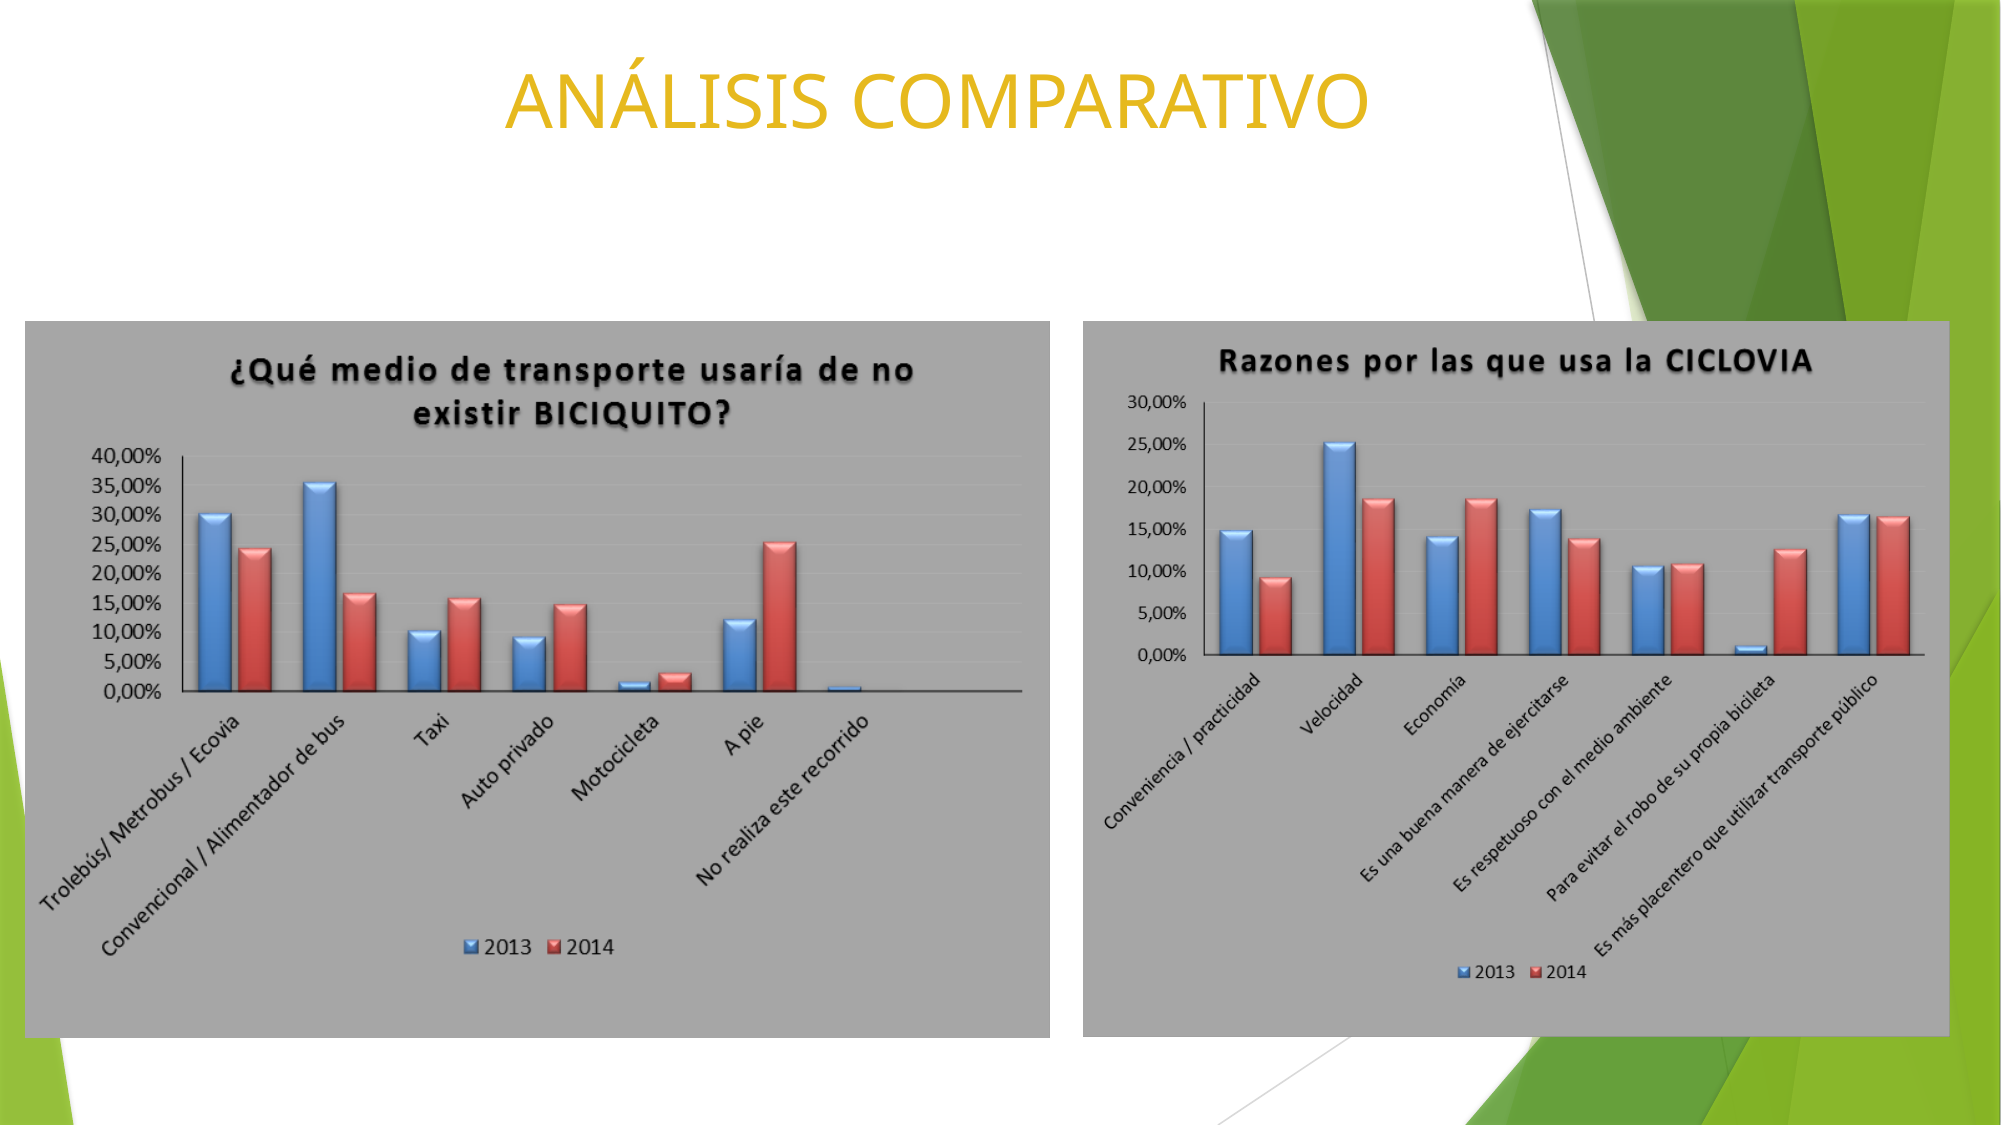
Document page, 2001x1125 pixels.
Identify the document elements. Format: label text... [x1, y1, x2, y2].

picture [25, 320, 1052, 1039]
picture [1083, 320, 1952, 1039]
title ANÁLISIS COMPARATIVO [234, 46, 1645, 172]
